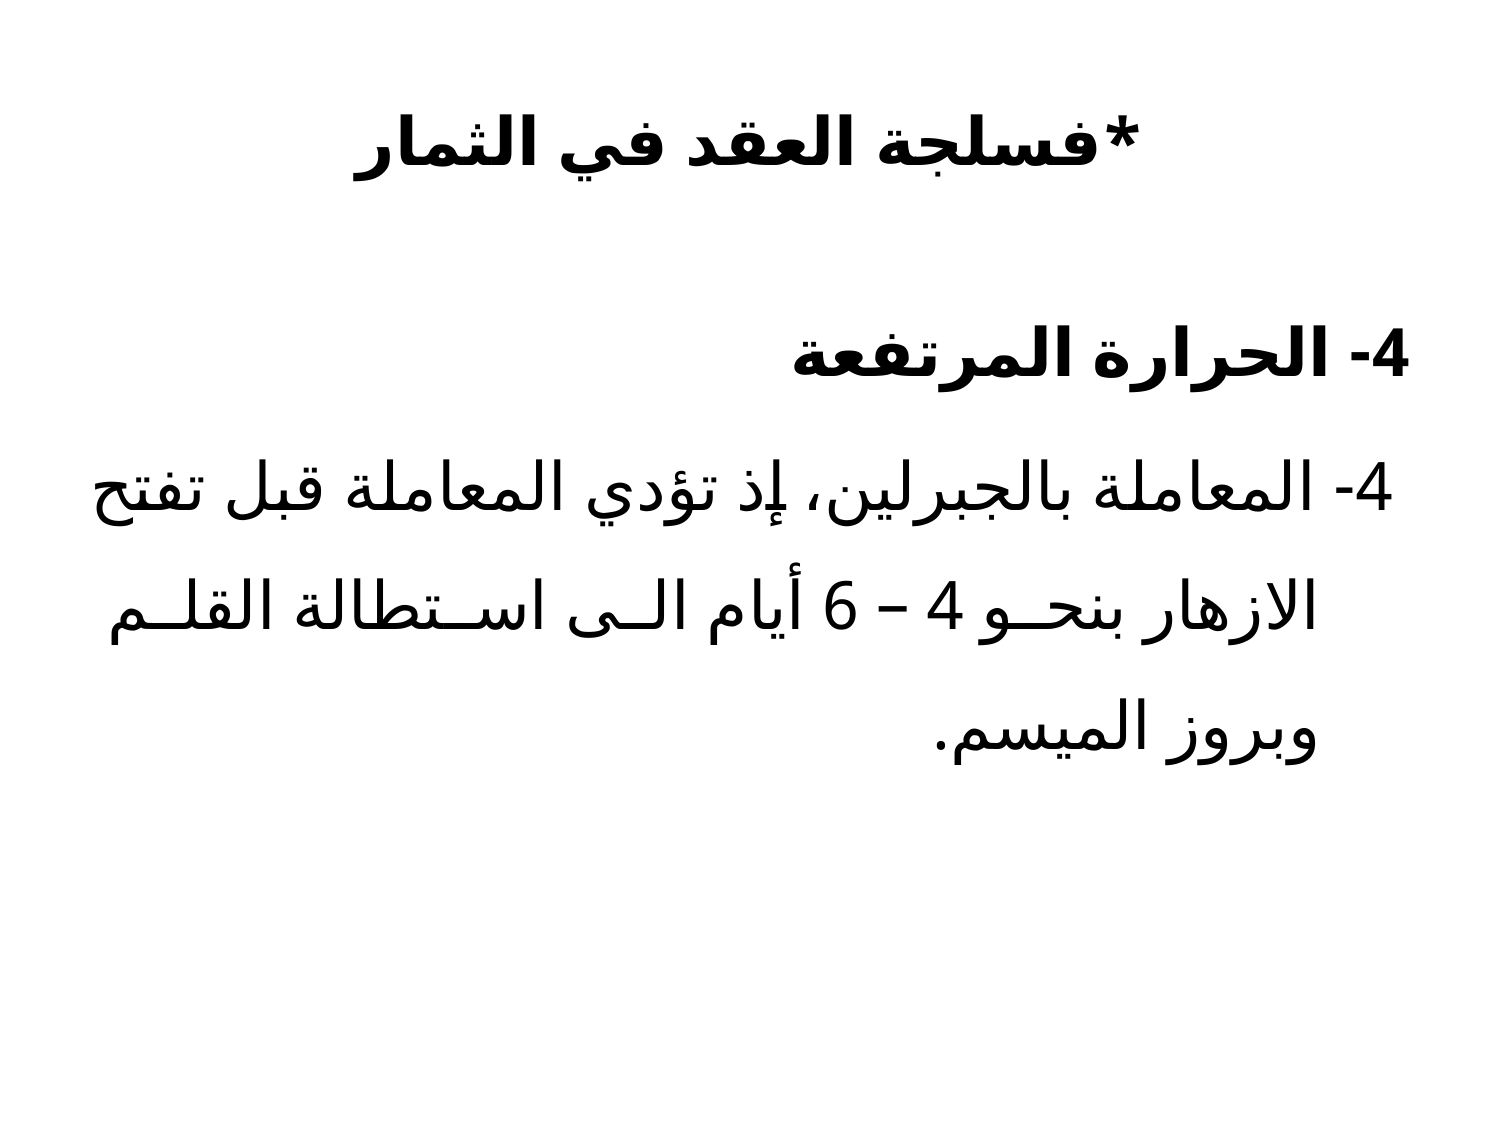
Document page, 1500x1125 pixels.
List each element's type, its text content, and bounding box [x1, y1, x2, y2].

list 4- الحرارة المرتفعة 4- المعاملة بالجبرلين، إذ تؤدي المعاملة قبل تفتح الازهار بنحو 4 – 6 أيام الى استطالة القلم وبروز الميسم. [75, 262, 1425, 1005]
title *فسلجة العقد في الثمار [75, 45, 1425, 233]
